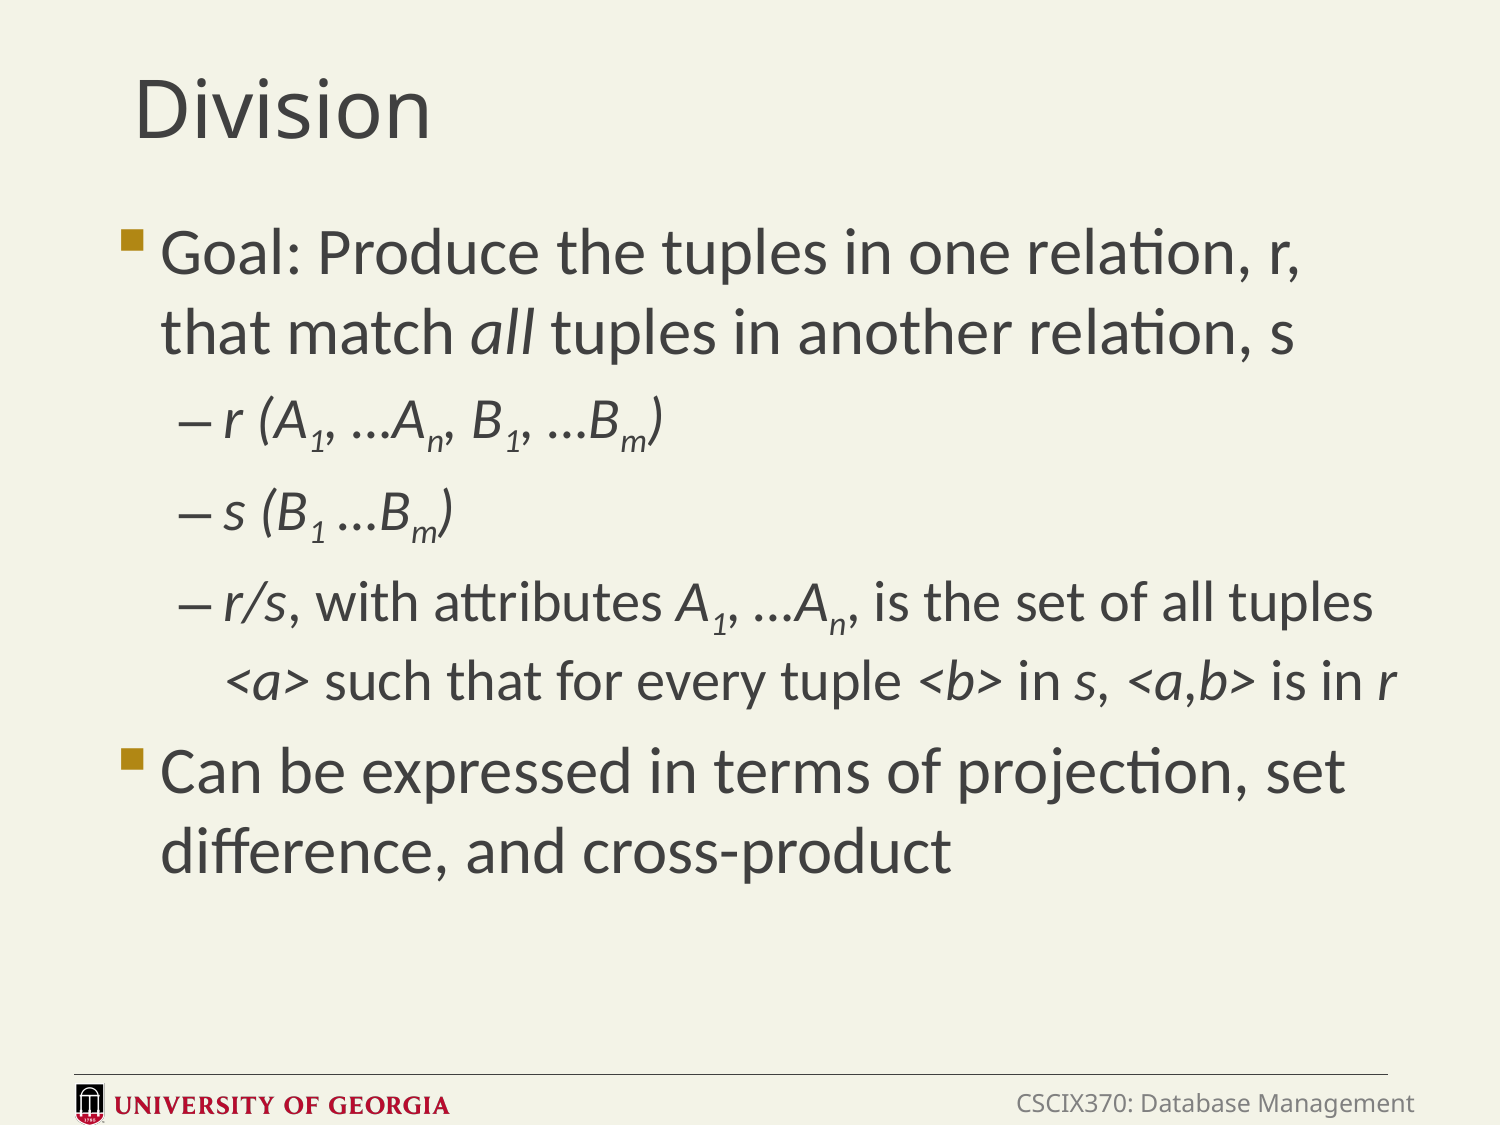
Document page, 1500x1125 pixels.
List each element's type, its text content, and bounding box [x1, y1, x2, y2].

picture [75, 1083, 450, 1125]
list Goal: Produce the tuples in one relation, r, that match all tuples in another relation, s r (A1, …An, B1, …Bm) s (B1 …Bm) r/s, with attributes A1, …An, is the set of all tuples <a> such that for every tuple <b> in s, <a,b> is in r Can be expressed in terms of projection, set difference, and cross-product [99, 199, 1426, 1039]
title Division [124, 49, 1401, 163]
